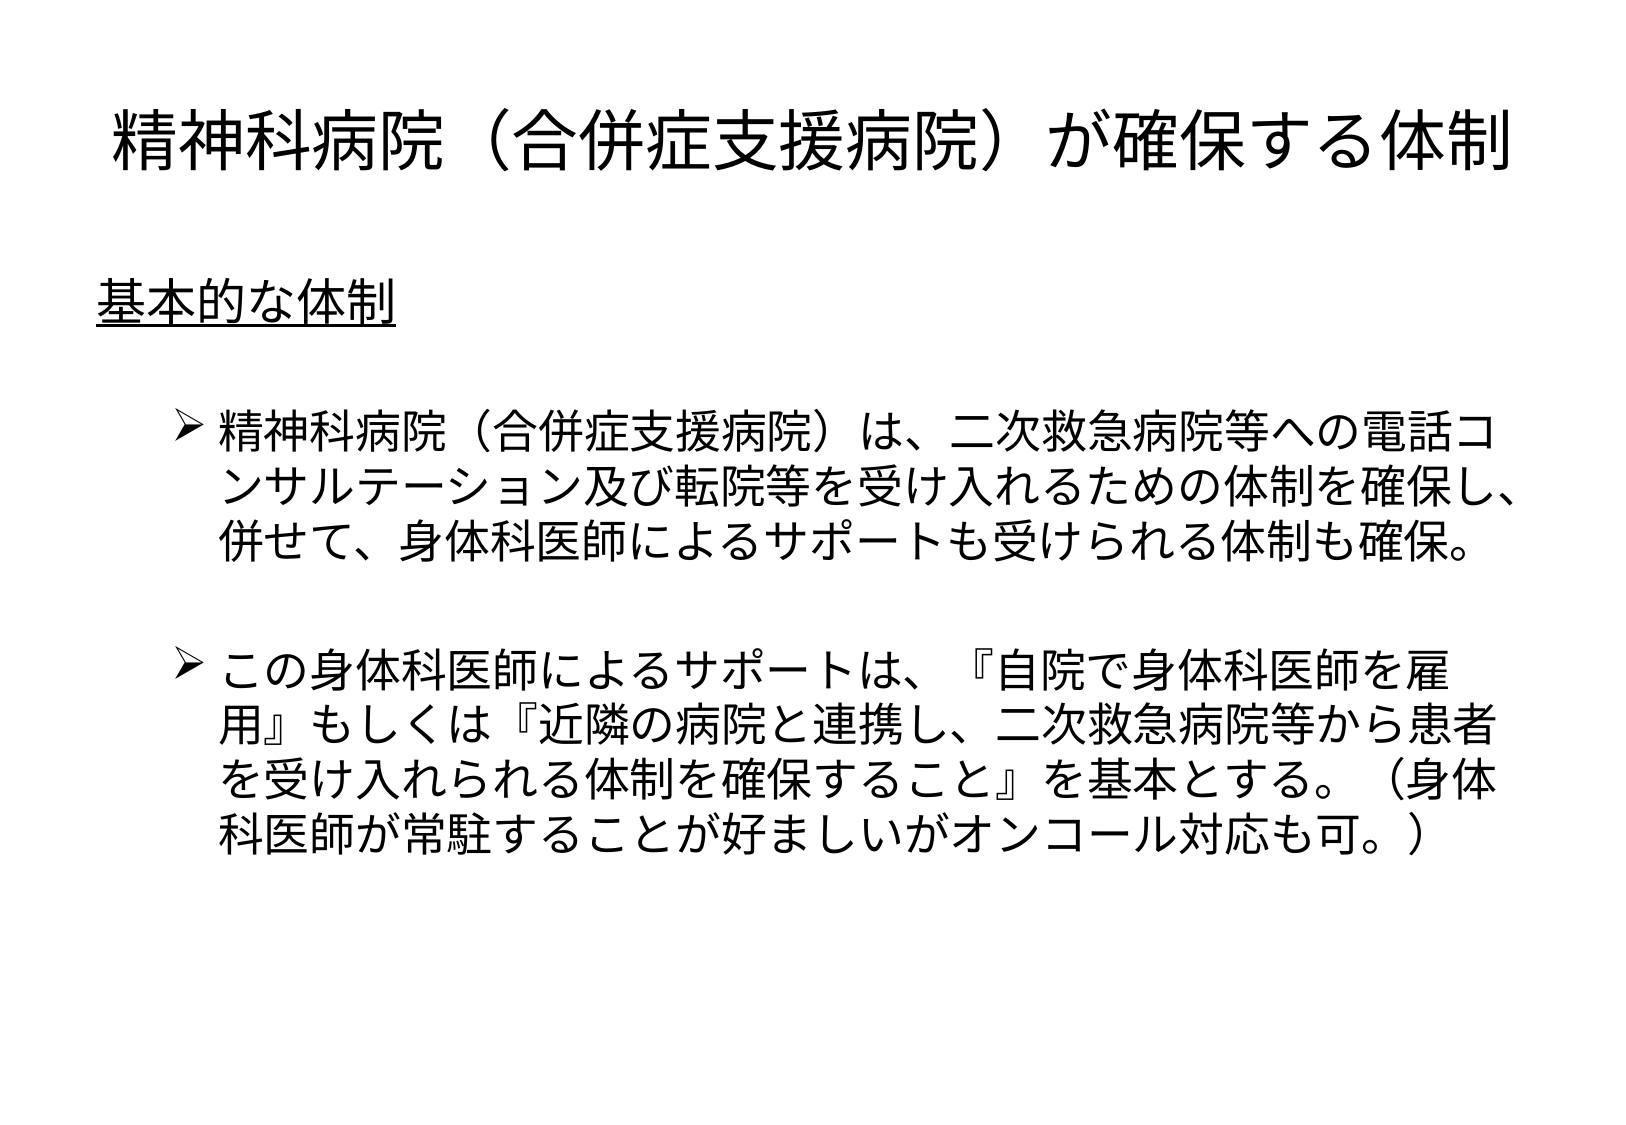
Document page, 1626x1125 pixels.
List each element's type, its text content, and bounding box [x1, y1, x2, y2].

title 精神科病院（合併症支援病院）が確保する体制 [81, 45, 1544, 233]
list 基本的な体制 精神科病院（合併症支援病院）は、二次救急病院等への電話コンサルテーション及び転院等を受け入れるための体制を確保し、併せて、身体科医師によるサポートも受けられる体制も確保。 この身体科医師によるサポートは、『自院で身体科医師を雇用』もしくは『近隣の病院と連携し、二次救急病院等から患者を受け入れられる体制を確保すること』を基本とする。（身体科医師が常駐することが好ましいがオンコール対応も可。） [81, 262, 1544, 1005]
